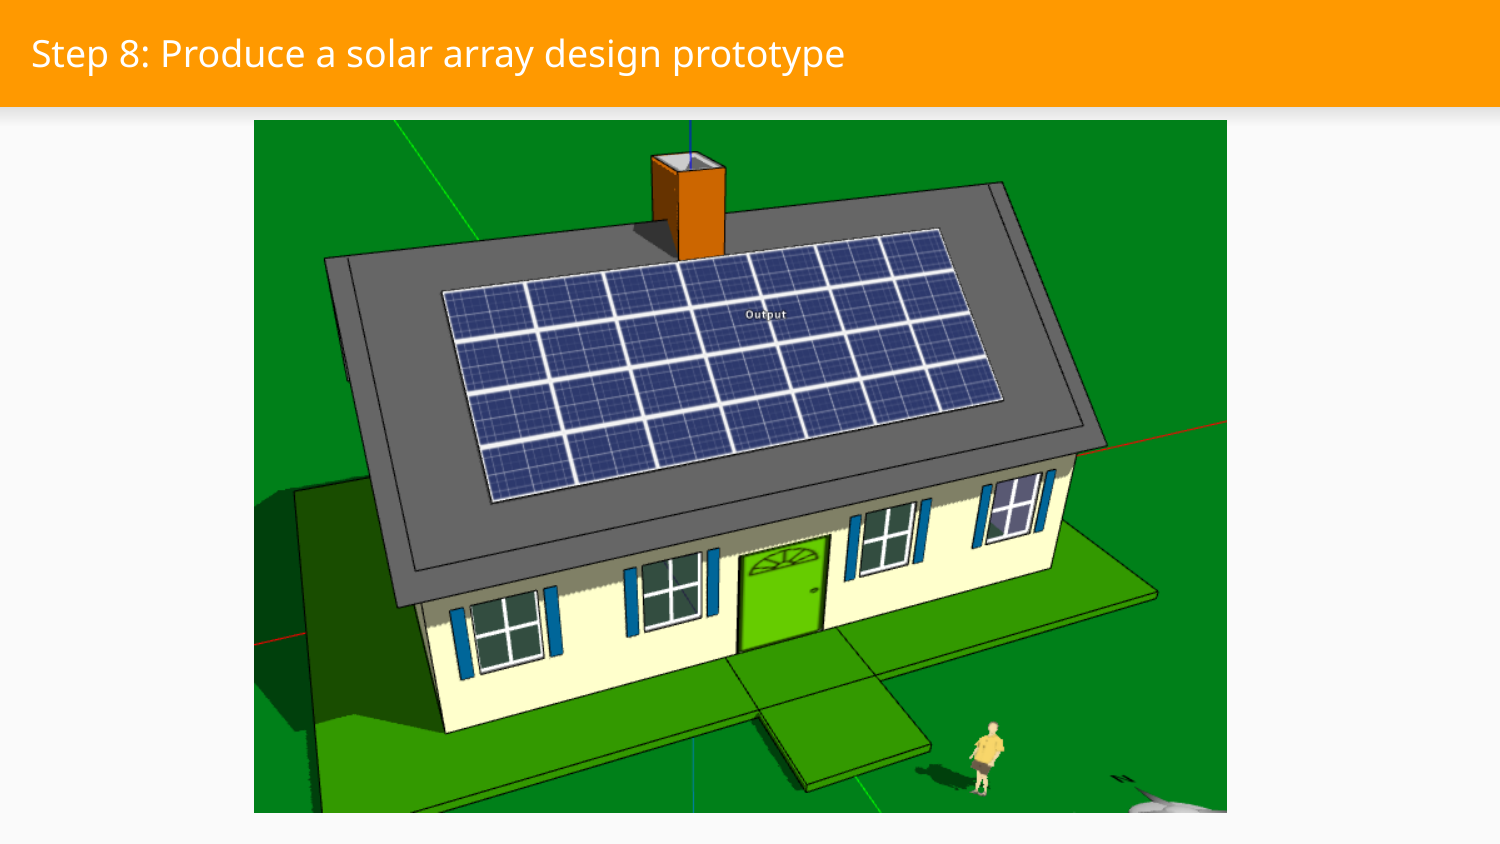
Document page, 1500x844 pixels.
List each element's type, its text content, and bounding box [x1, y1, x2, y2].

picture [253, 120, 1227, 813]
title Step 8: Produce a solar array design prototype [16, 2, 1464, 102]
